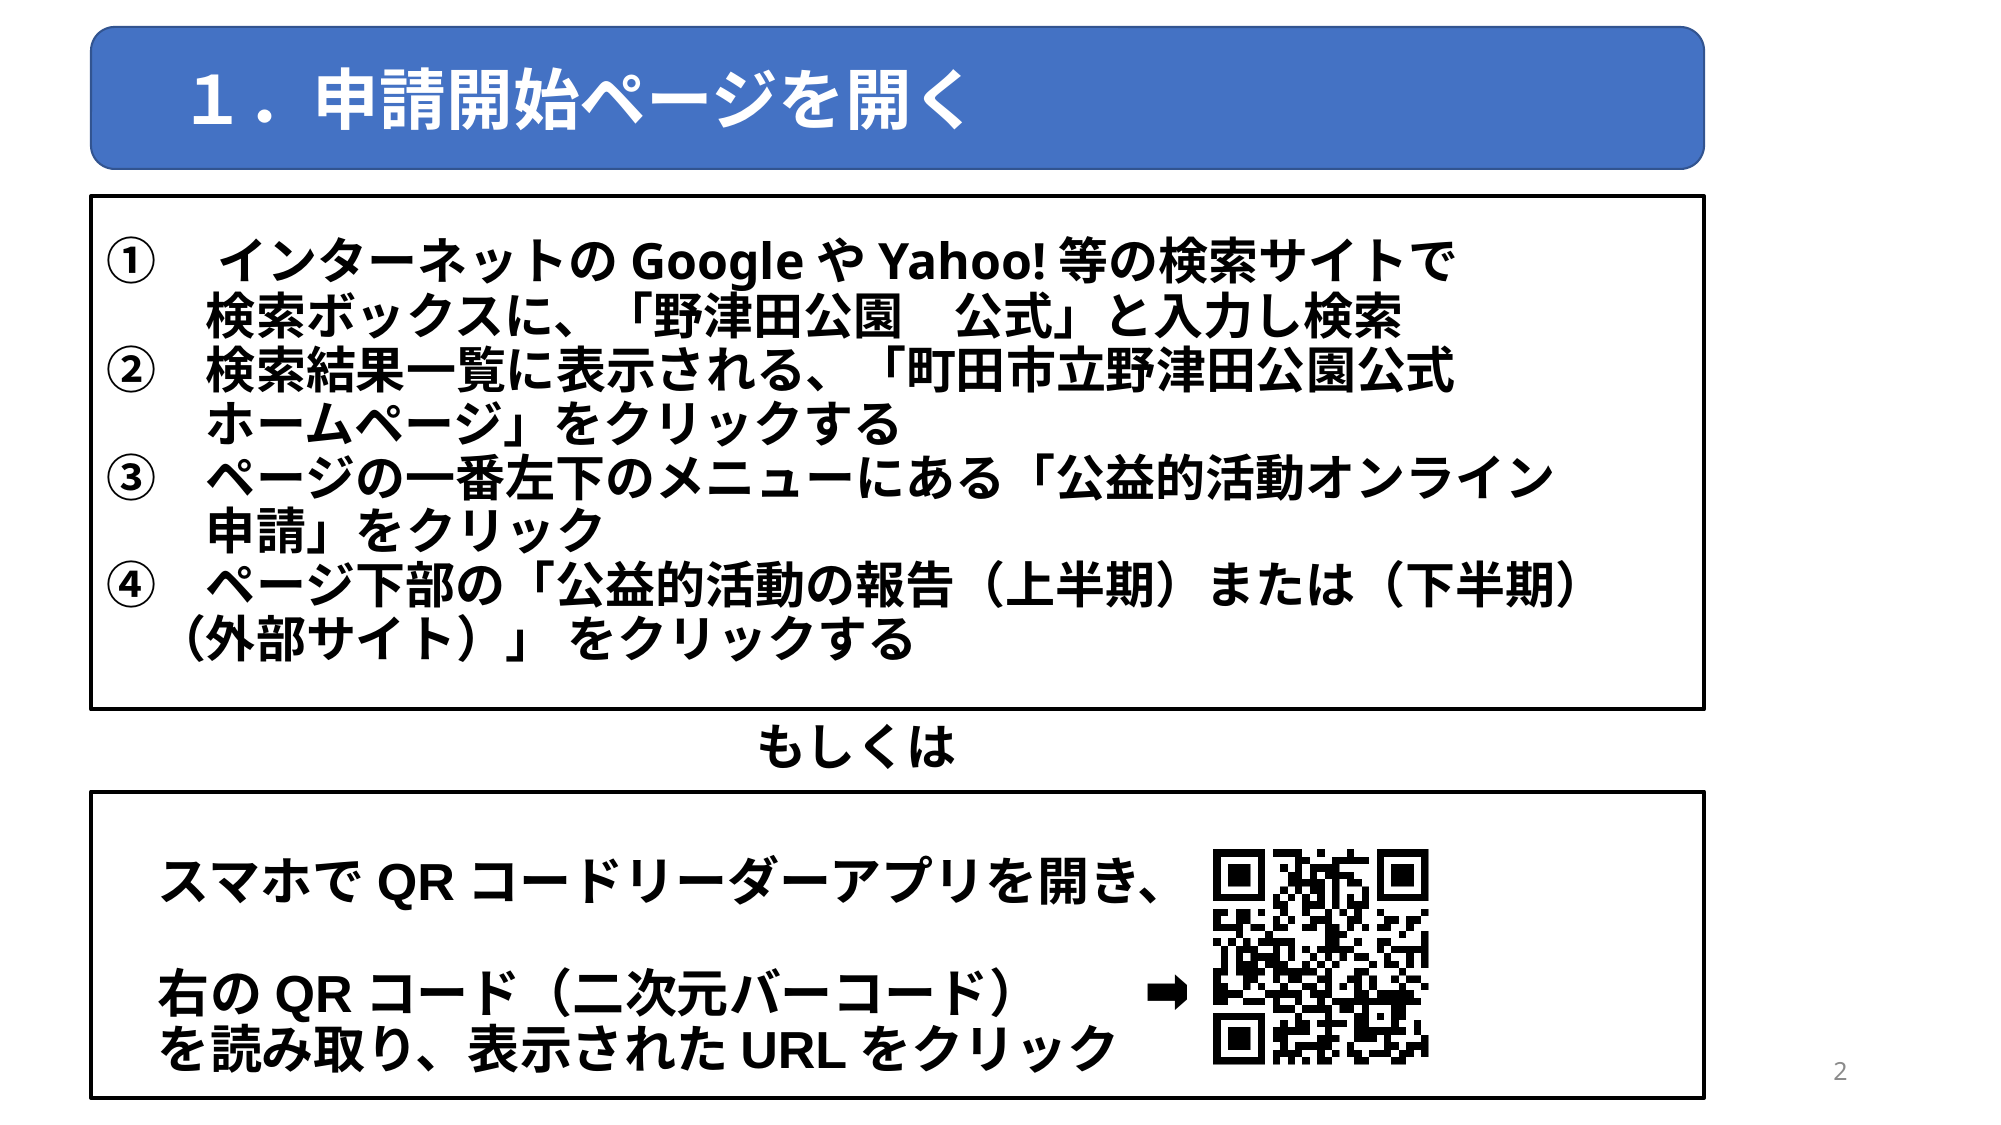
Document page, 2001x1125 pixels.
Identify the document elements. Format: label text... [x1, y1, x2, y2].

title ① インターネットのGoogleやYahoo!等の検索サイトで 検索ボックスに、「野津田公園 公式」と入力し検索 ② 検索結果一覧に表示される、「町田市立野津田公園公式 ホームページ」をクリックする ③ ページの一番左下のメニューにある「公益的活動オンライン 申請」をクリック ④ ページ下部の「公益的活動の報告（上半期）または（下半期） （外部サイト）」 をクリックする [91, 196, 1705, 640]
list もしくは [91, 640, 1931, 972]
slide_number 2 [1412, 1042, 1863, 1103]
text_box スマホでQRコードリーダーアプリを開き、 右のQRコード（二次元バーコード） ➡ を読み取り、表示されたURLをクリック [91, 791, 1705, 1098]
text_box １．申請開始ページを開く [89, 25, 1706, 170]
picture [1187, 823, 1454, 1090]
